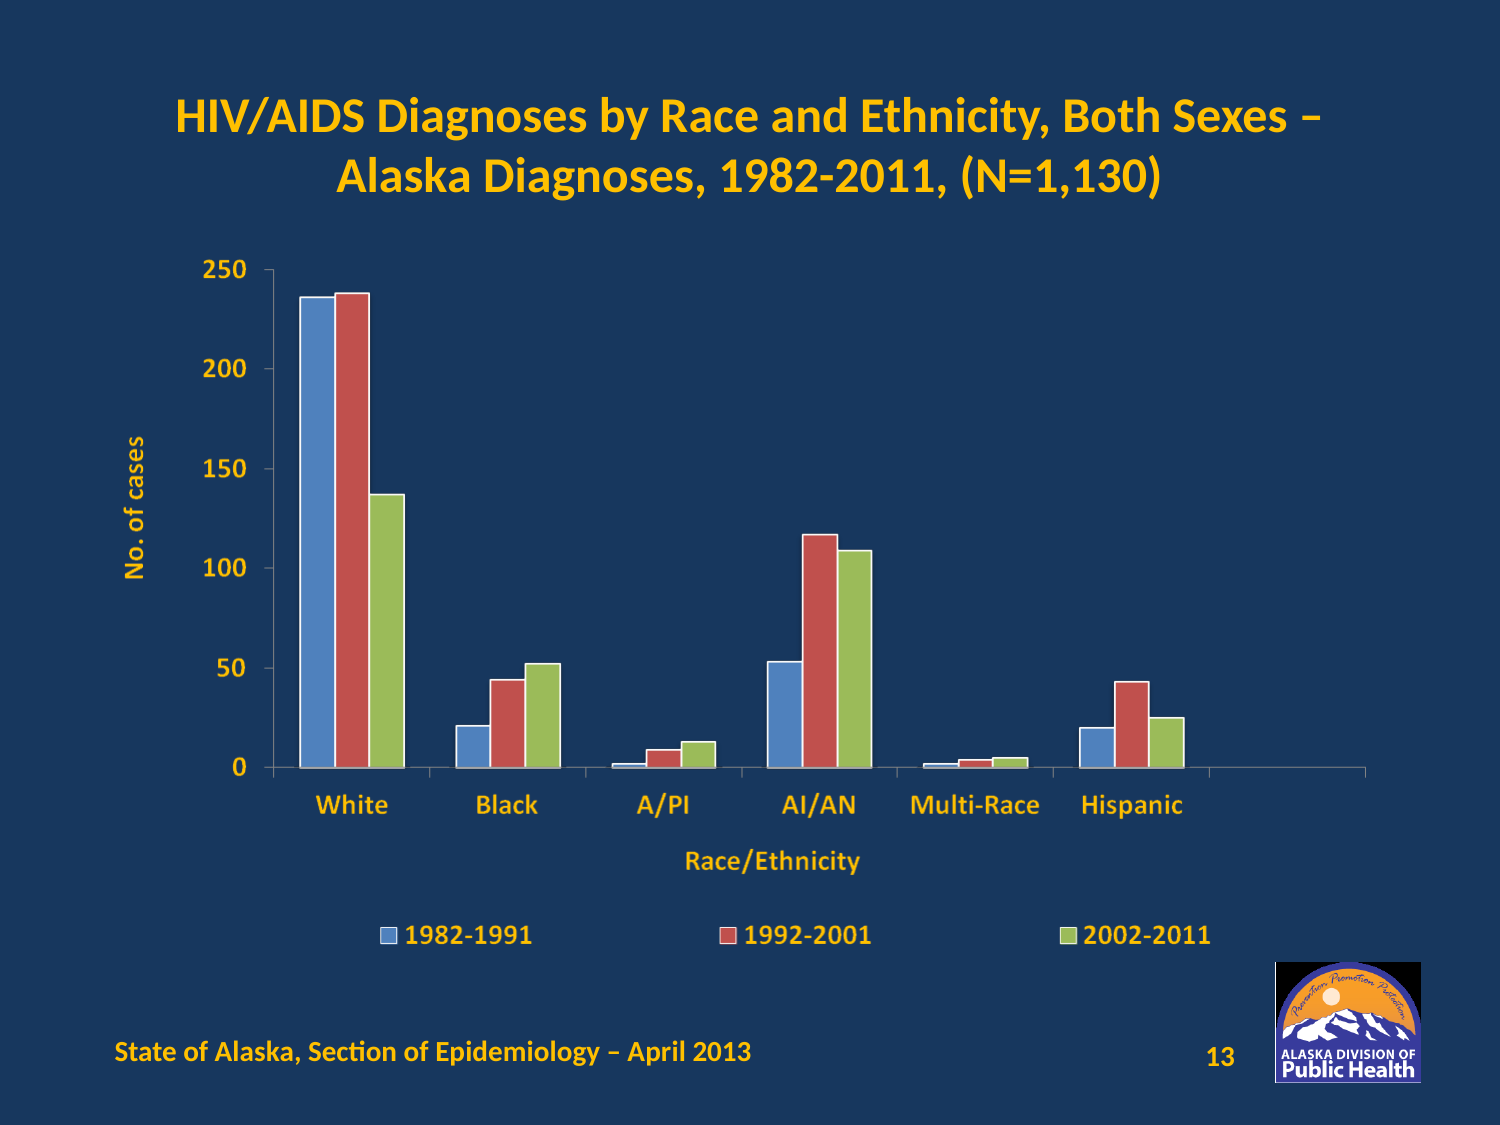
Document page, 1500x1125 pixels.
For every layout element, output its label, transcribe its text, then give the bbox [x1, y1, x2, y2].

slide_number 13 [900, 1025, 1250, 1085]
picture [111, 130, 1421, 1083]
text_box HIV/AIDS Diagnoses by Race and Ethnicity, Both Sexes – Alaska Diagnoses, 1982-2011, (N=1,130) [149, 74, 1350, 128]
text_box State of Alaska, Section of Epidemiology – April 2013 [99, 1024, 1150, 1075]
